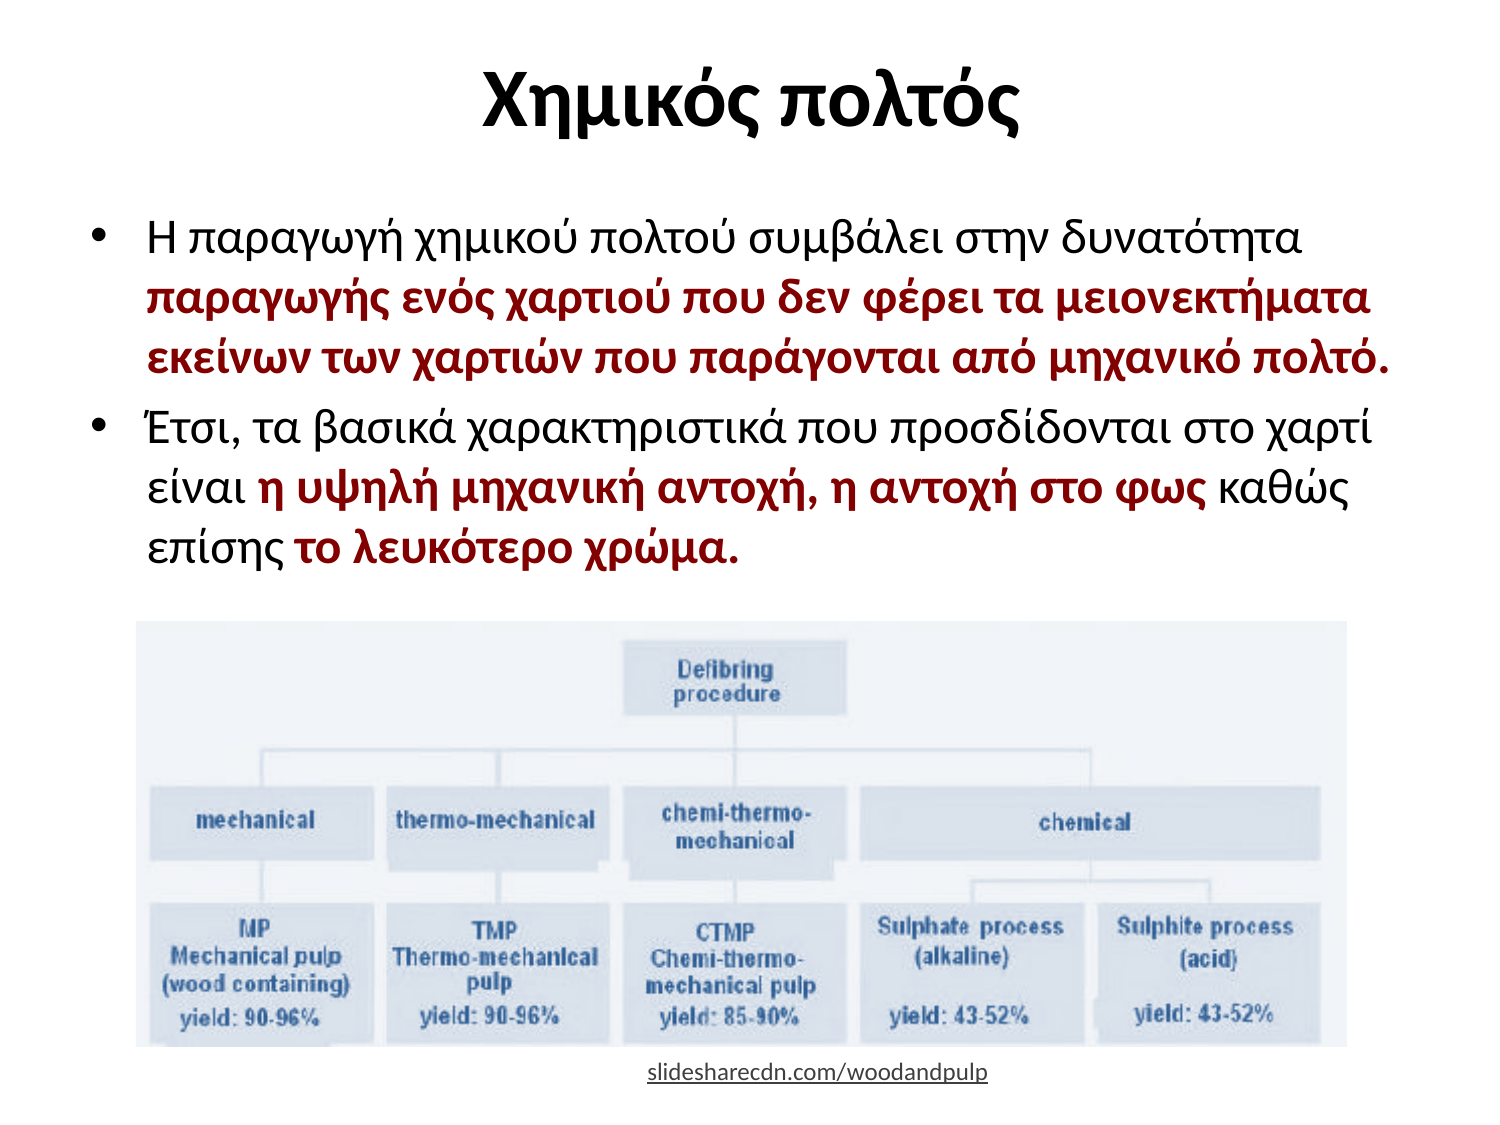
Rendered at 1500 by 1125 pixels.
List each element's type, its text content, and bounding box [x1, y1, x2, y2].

title Χημικός πολτός [76, 19, 1427, 169]
list Η παραγωγή χημικού πολτού συμβάλει στην δυνατότητα παραγωγής ενός χαρτιού που δεν φέρει τα μειονεκτήματα εκείνων των χαρτιών που παράγονται από μηχανικό πολτό. Έτσι, τα βασικά χαρακτηριστικά που προσδίδονται στο χαρτί είναι η υψηλή μηχανική αντοχή, η αντοχή στο φως καθώς επίσης το λευκότερο χρώμα. [75, 196, 1425, 1024]
picture [135, 621, 1348, 1048]
text_box slidesharecdn.com/woodandpulp [442, 1056, 1193, 1093]
